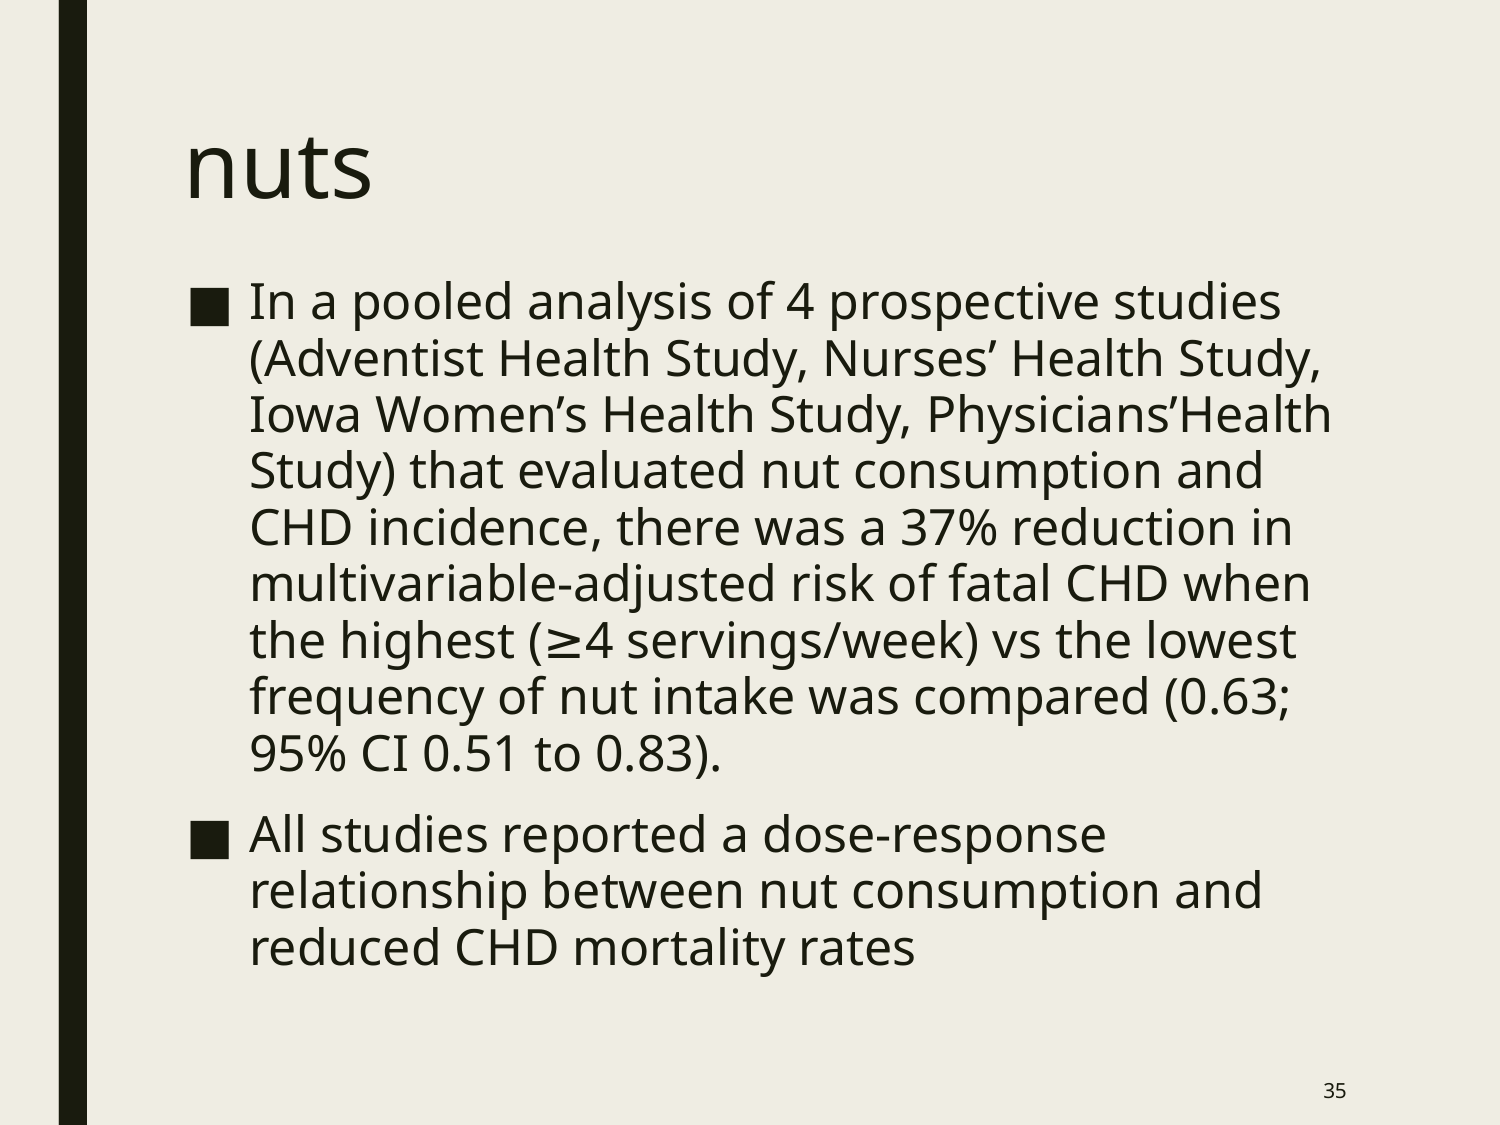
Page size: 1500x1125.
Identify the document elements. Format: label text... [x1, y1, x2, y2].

title nuts [168, 112, 1351, 232]
list In a pooled analysis of 4 prospective studies (Adventist Health Study, Nurses’ Health Study, Iowa Women’s Health Study, Physicians’Health Study) that evaluated nut consumption and CHD incidence, there was a 37% reduction in multivariable-adjusted risk of fatal CHD when the highest (≥4 servings/week) vs the lowest frequency of nut intake was compared (0.63; 95% CI 0.51 to 0.83). All studies reported a dose-response relationship between nut consumption and reduced CHD mortality rates [171, 267, 1353, 855]
slide_number 35 [1165, 1058, 1362, 1125]
